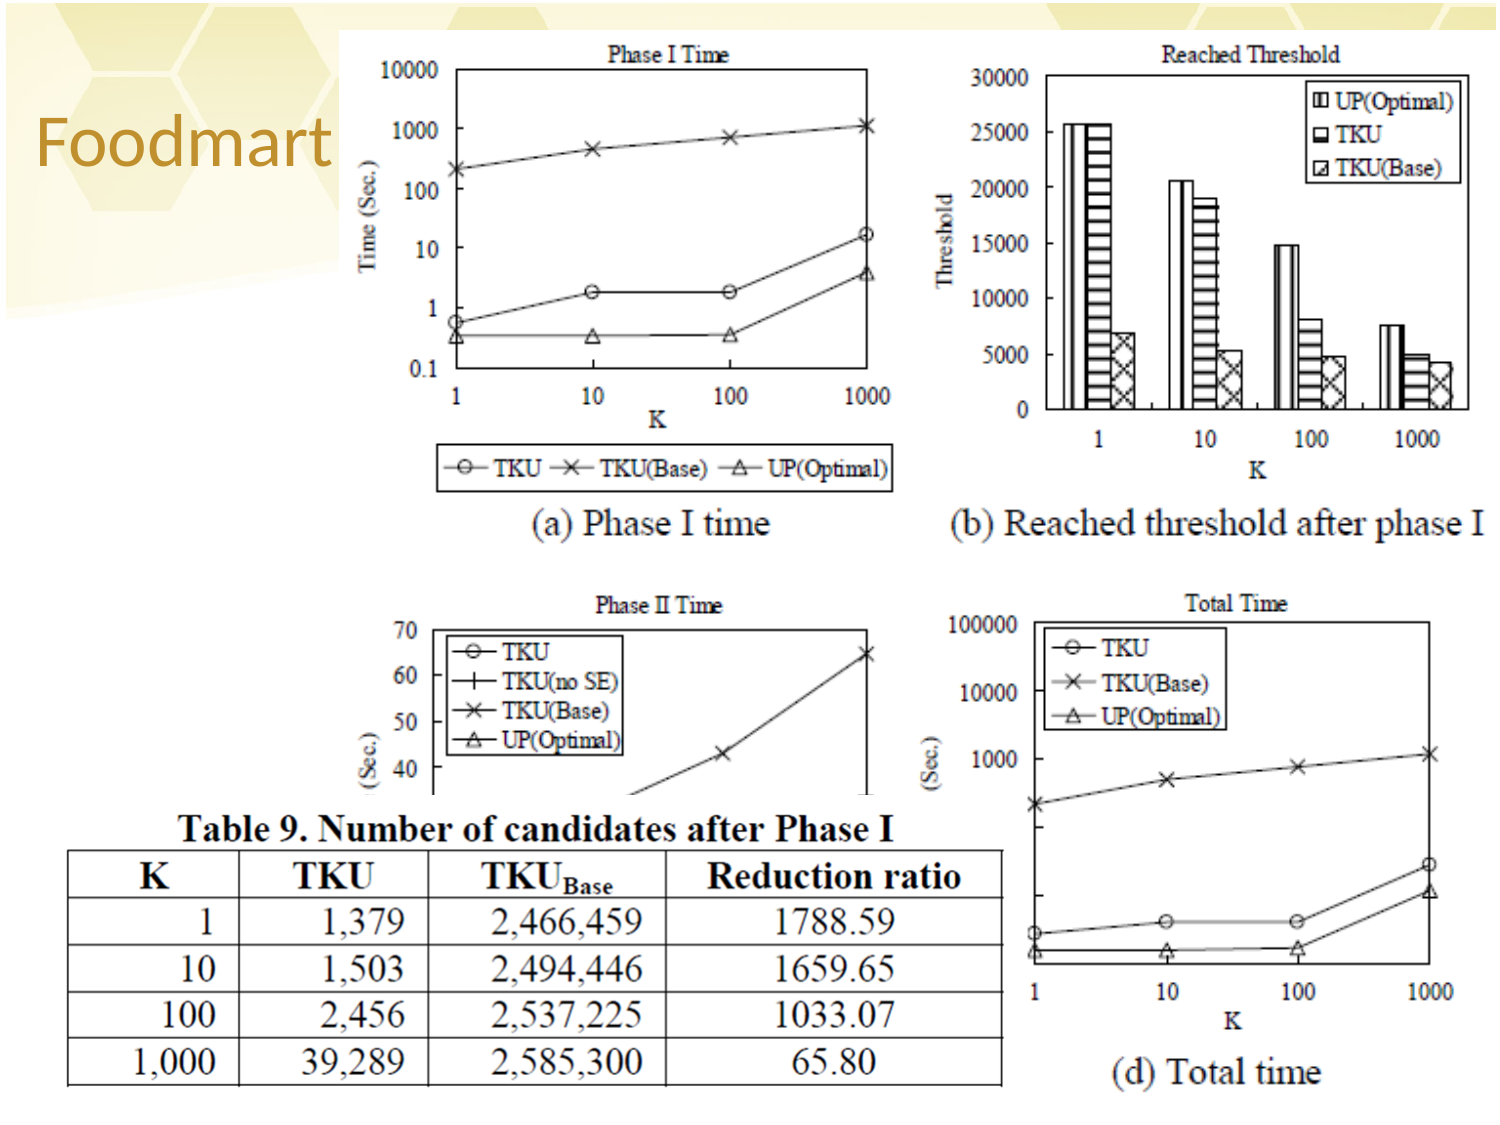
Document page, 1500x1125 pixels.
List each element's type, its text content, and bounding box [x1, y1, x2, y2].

title Foodmart [0, 90, 333, 184]
picture [0, 0, 1500, 1125]
